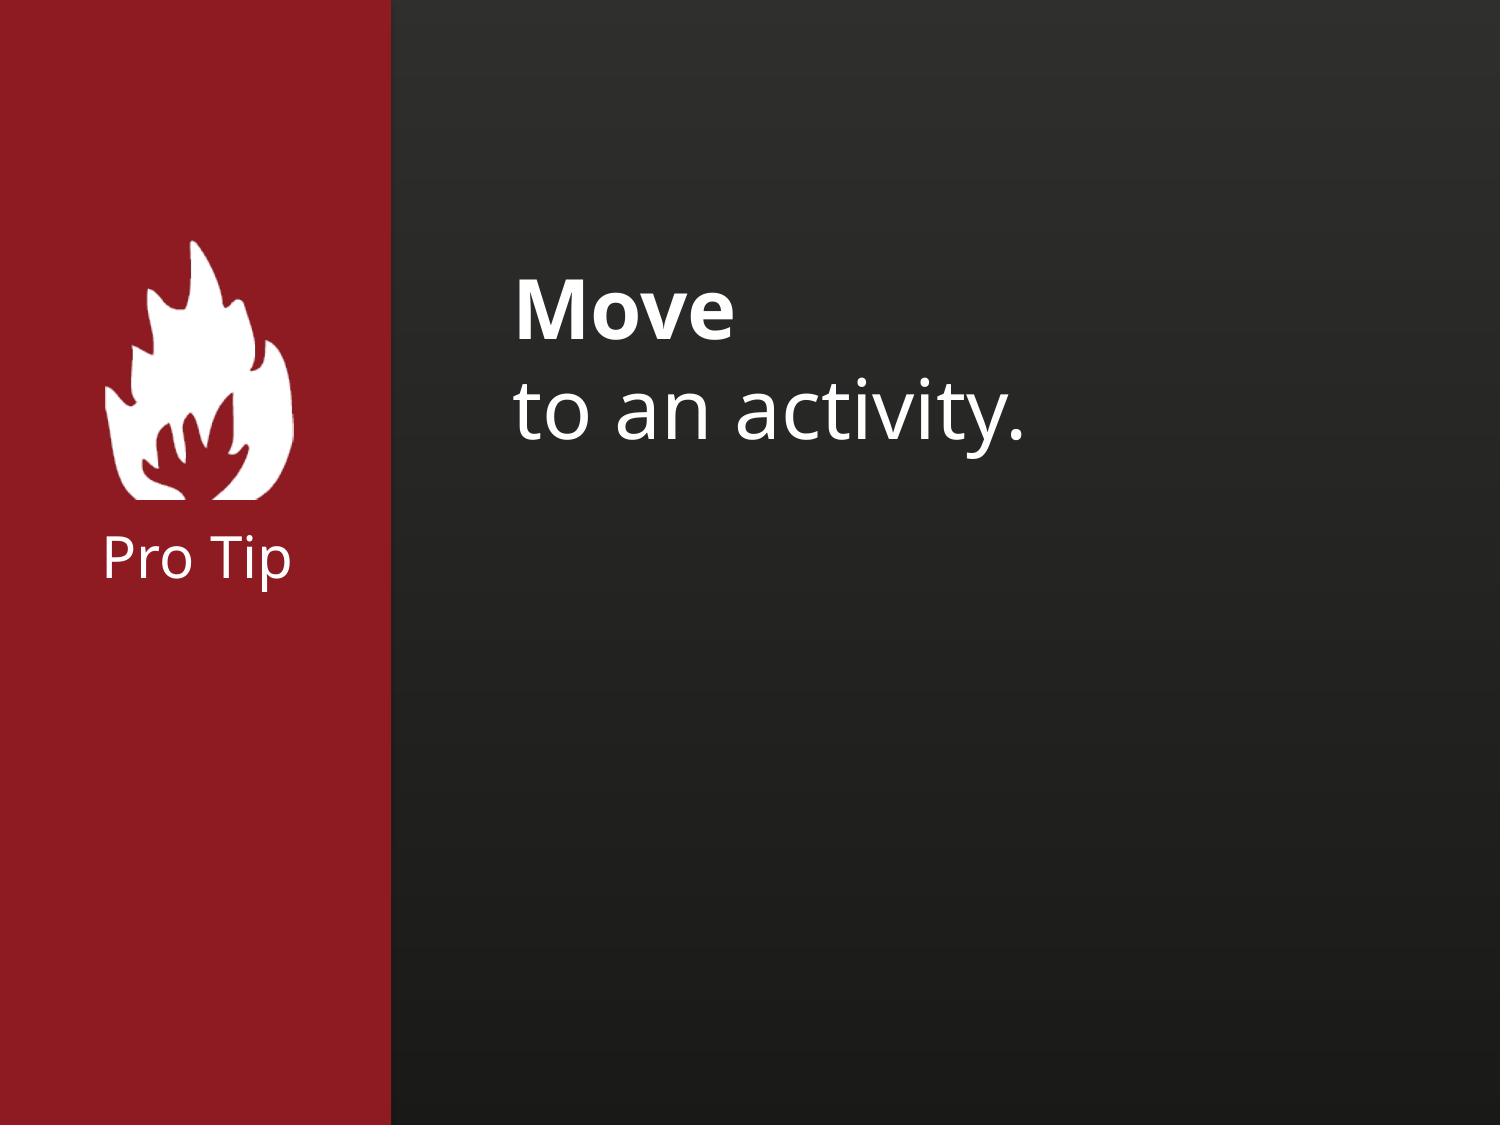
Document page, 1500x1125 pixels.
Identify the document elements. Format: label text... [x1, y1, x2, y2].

picture [105, 240, 294, 500]
list Move to an activity. [497, 248, 1202, 543]
